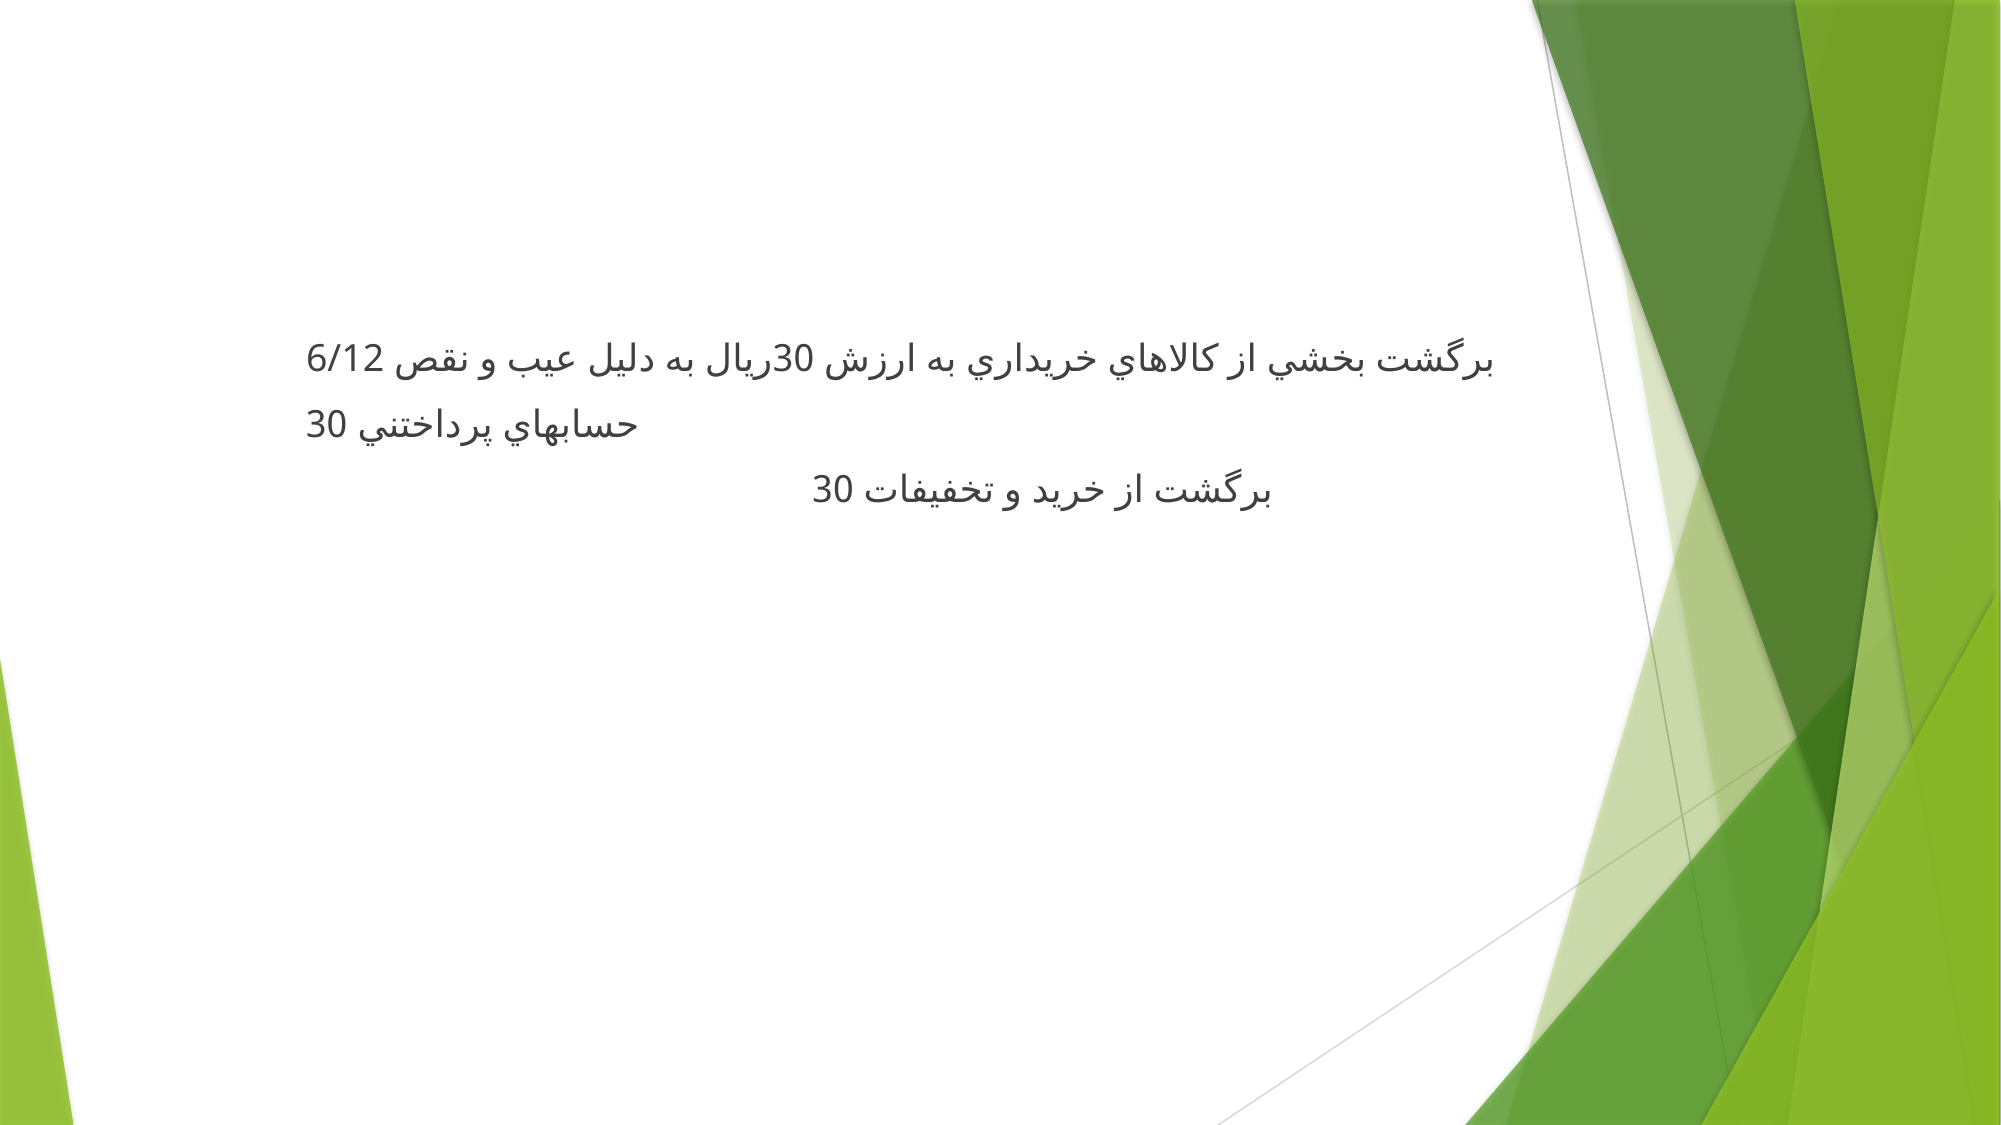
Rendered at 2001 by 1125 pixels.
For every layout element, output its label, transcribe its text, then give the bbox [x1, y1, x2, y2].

list 6/12 برگشت بخشي از كالاهاي خريداري به ارزش 30ريال به دليل عيب و نقص حسابهاي پرداختني 30 برگشت از خريد و تخفيفات 30 [291, 326, 1686, 693]
